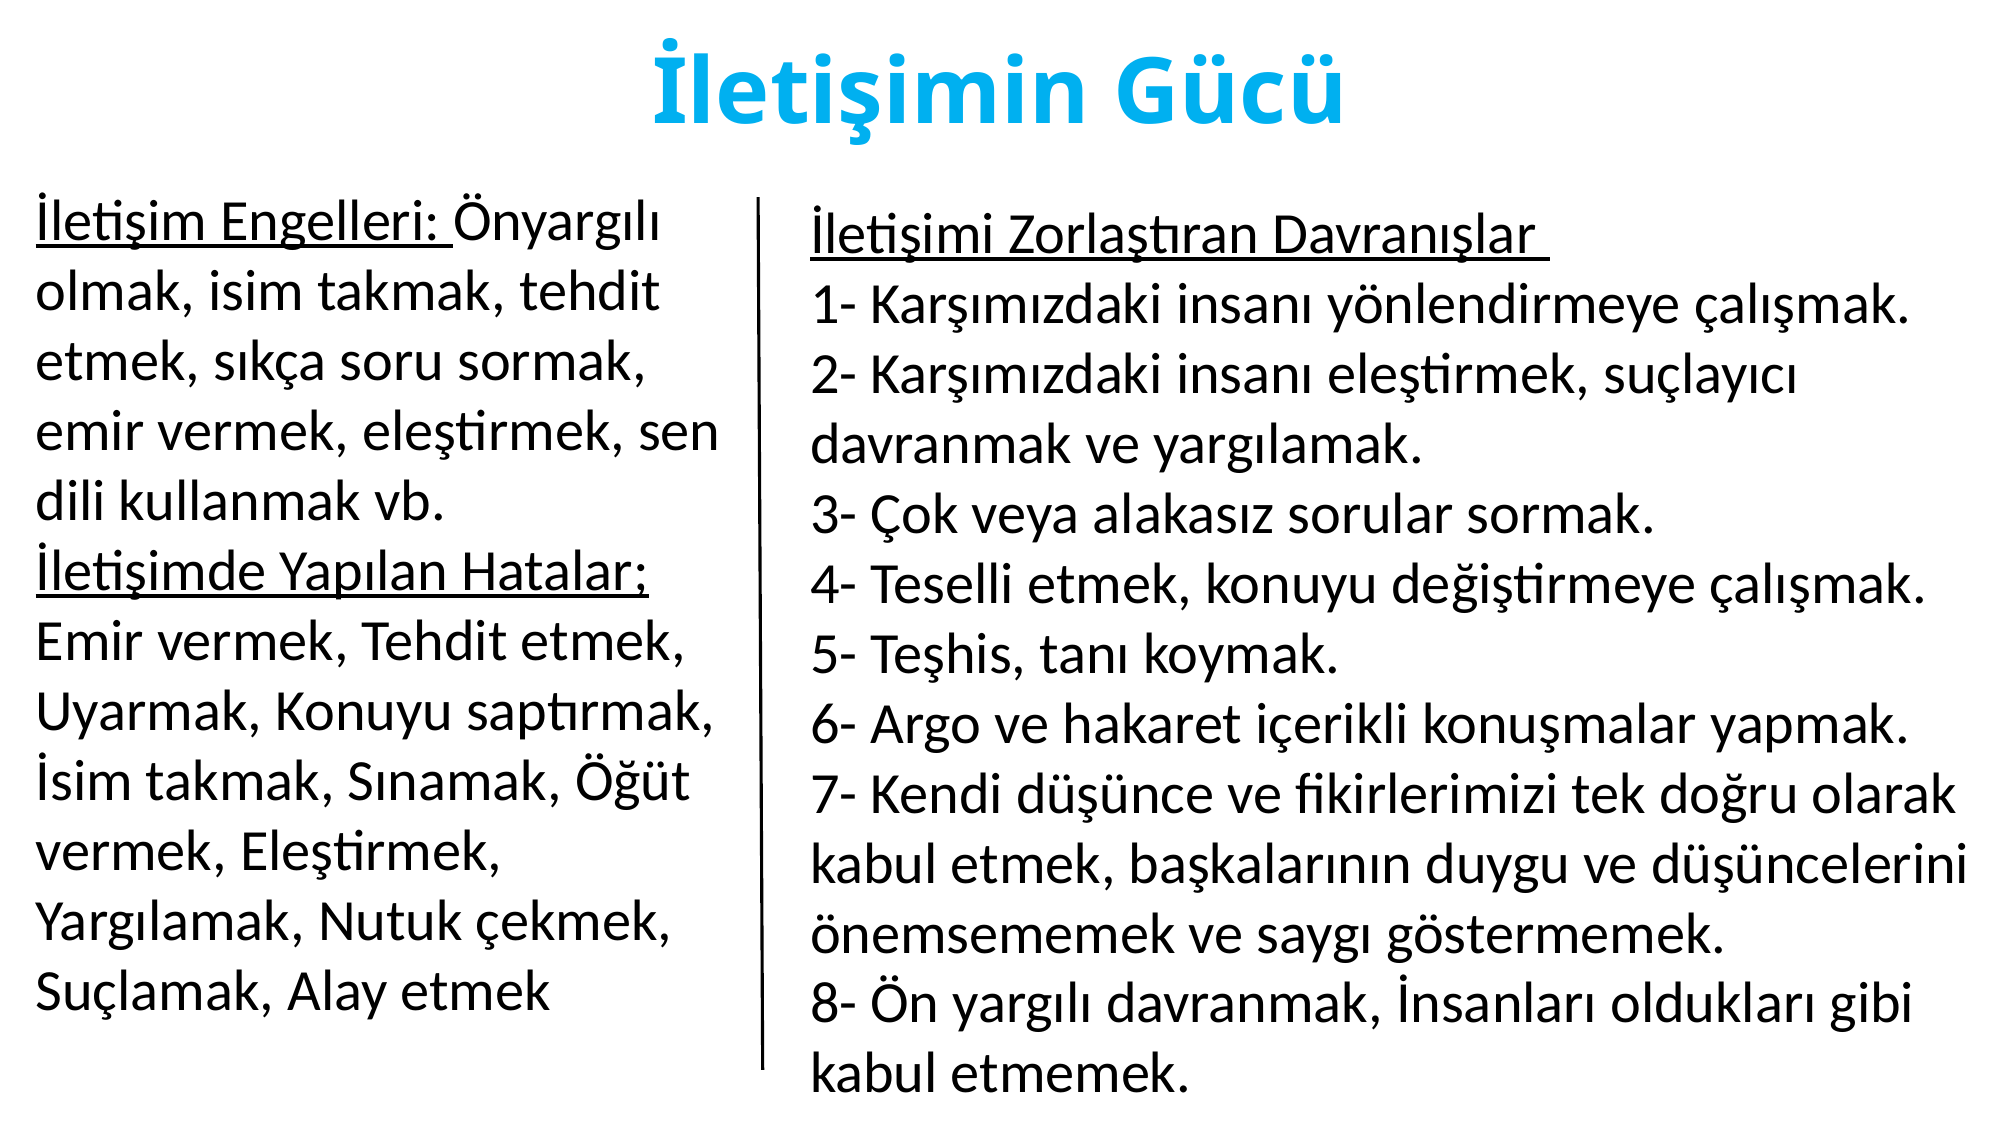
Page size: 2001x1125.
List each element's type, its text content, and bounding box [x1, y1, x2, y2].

text_box İletişim Engelleri: Önyargılı olmak, isim takmak, tehdit etmek, sıkça soru sormak, emir vermek, eleştirmek, sen dili kullanmak vb. İletişimde Yapılan Hatalar; Emir vermek, Tehdit etmek, Uyarmak, Konuyu saptırmak, İsim takmak, Sınamak, Öğüt vermek, Eleştirmek, Yargılamak, Nutuk çekmek, Suçlamak, Alay etmek [20, 174, 738, 1030]
title İletişimin Gücü [0, 1, 2000, 198]
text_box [757, 196, 763, 1070]
text_box İletişimi Zorlaştıran Davranışlar 1- Karşımızdaki insanı yönlendirmeye çalışmak. 2- Karşımızdaki insanı eleştirmek, suçlayıcı davranmak ve yargılamak. 3- Çok veya alakasız sorular sormak. 4- Teselli etmek, konuyu değiştirmeye çalışmak. 5- Teşhis, tanı koymak. 6- Argo ve hakaret içerikli konuşmalar yapmak. 7- Kendi düşünce ve fikirlerimizi tek doğru olarak kabul etmek, başkalarının duygu ve düşüncelerini önemsememek ve saygı göstermemek. 8- Ön yargılı davranmak, İnsanları oldukları gibi kabul etmemek. [795, 187, 2000, 1125]
